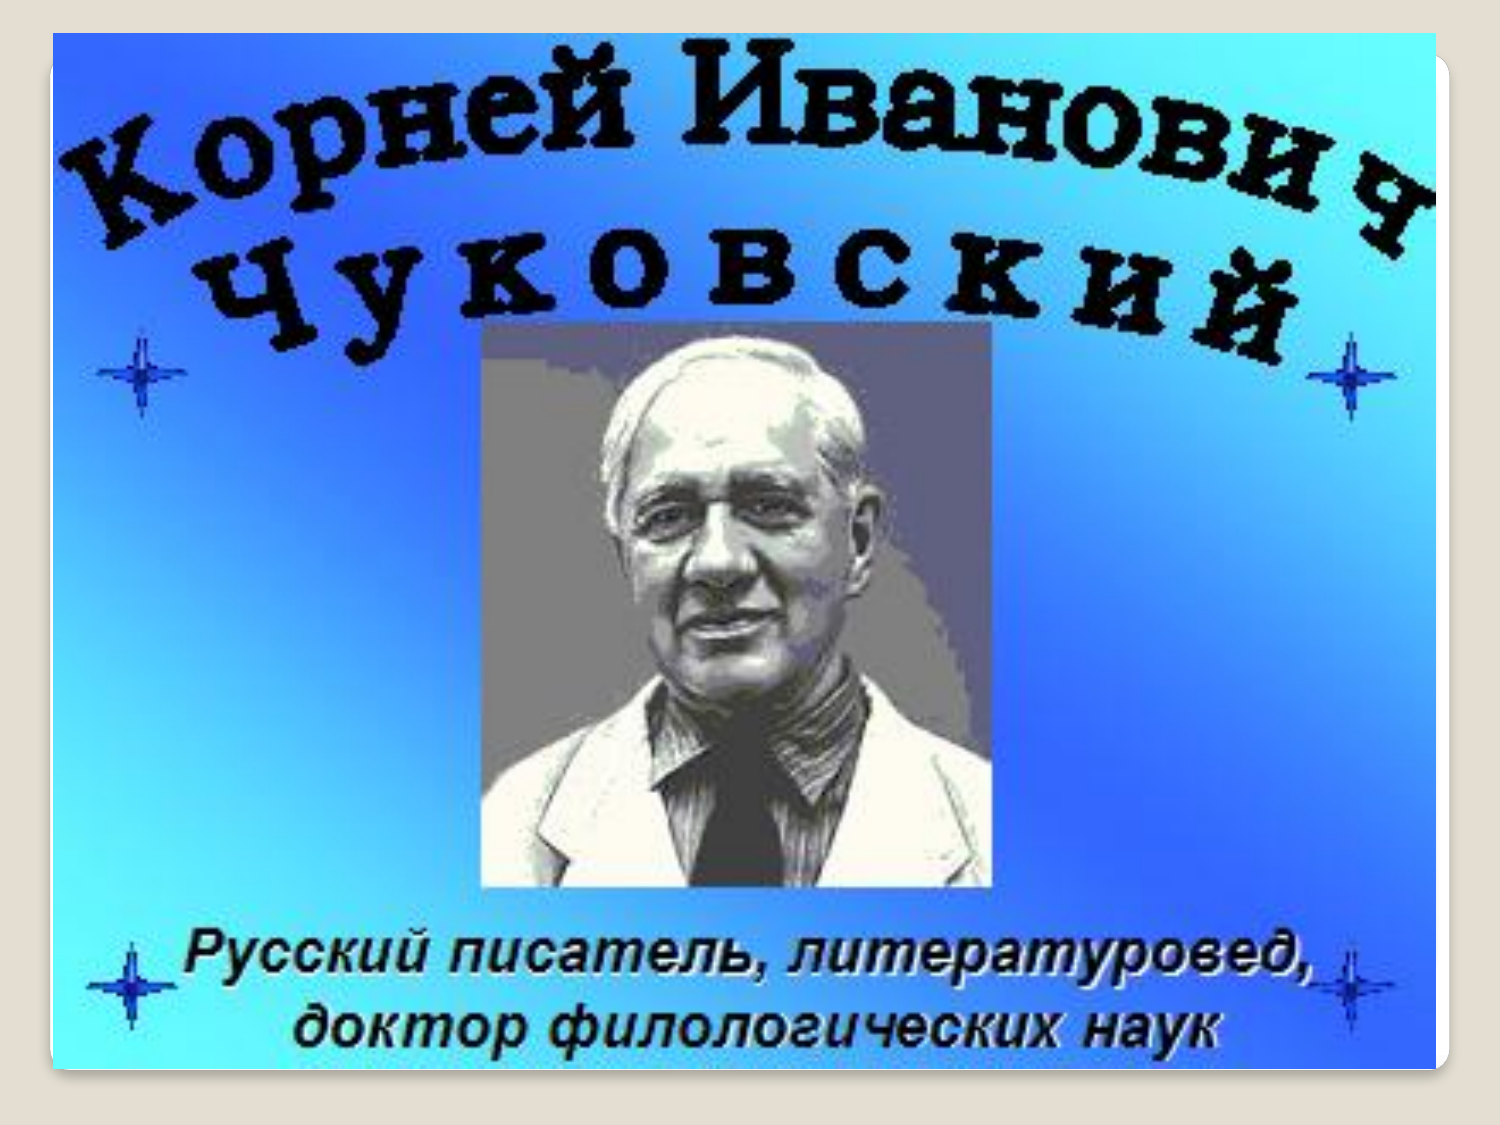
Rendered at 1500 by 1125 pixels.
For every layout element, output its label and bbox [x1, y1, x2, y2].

list [52, 33, 1436, 1069]
